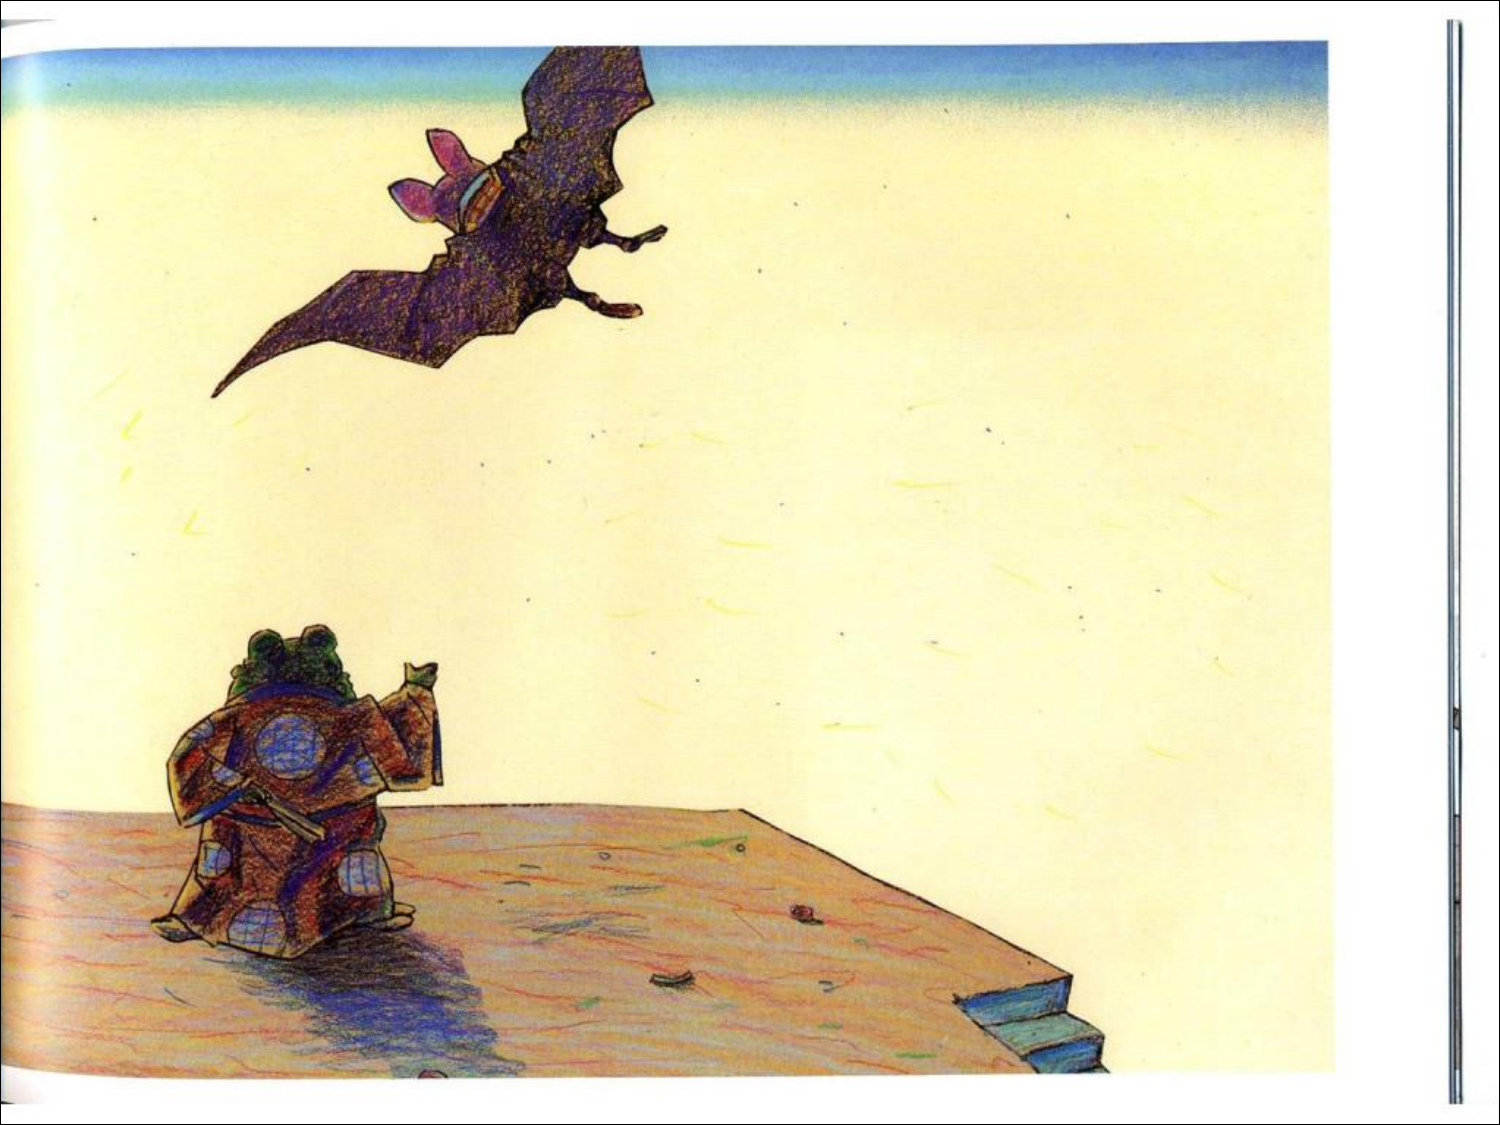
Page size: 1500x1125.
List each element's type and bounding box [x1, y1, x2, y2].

text_box [0, 0, 1500, 1125]
